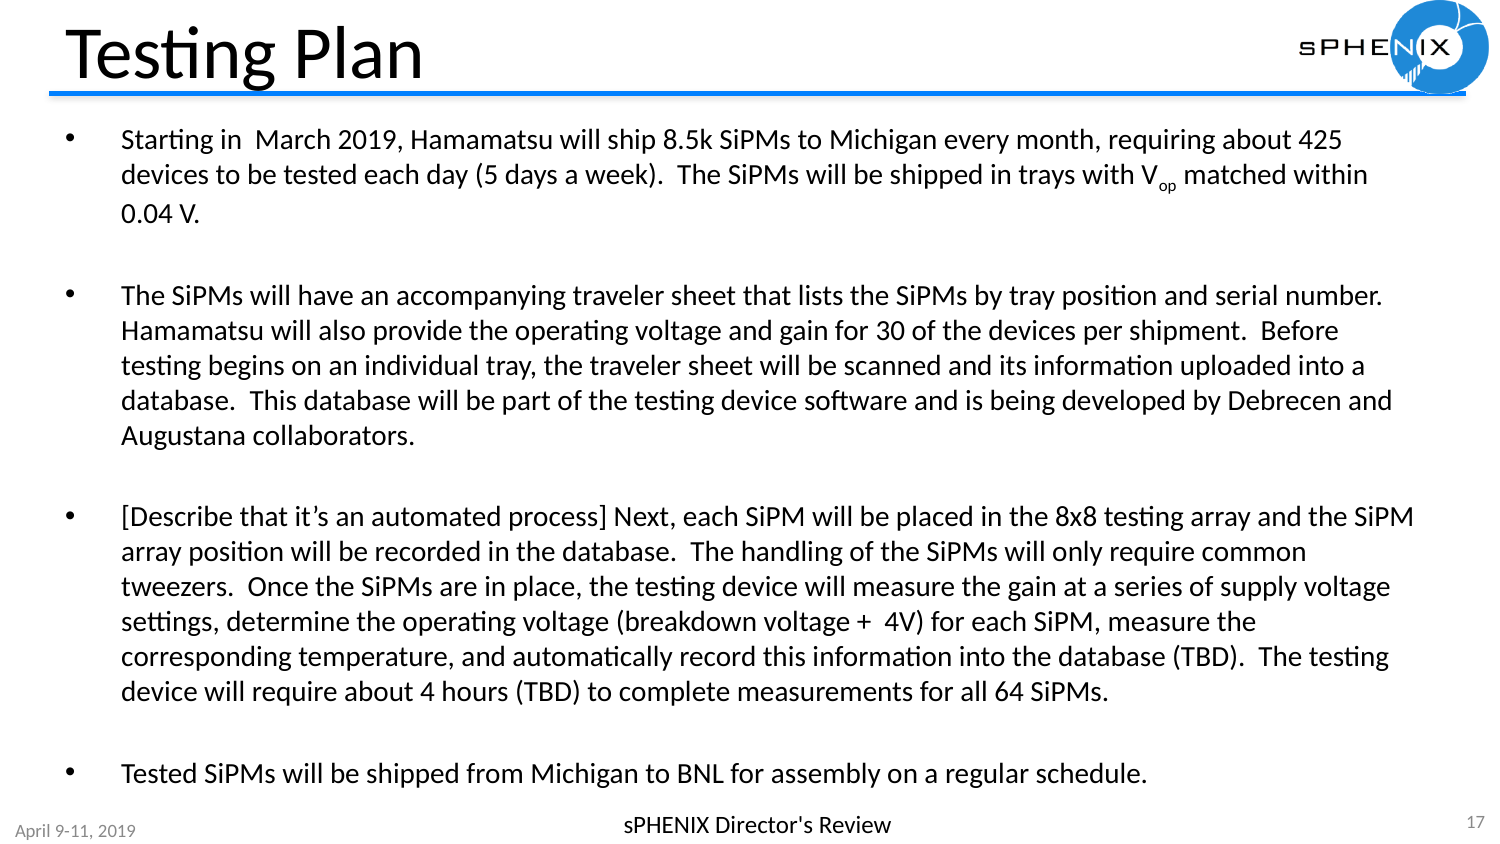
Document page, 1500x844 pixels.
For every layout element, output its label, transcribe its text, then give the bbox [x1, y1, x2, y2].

picture [1299, 0, 1489, 94]
list Starting in March 2019, Hamamatsu will ship 8.5k SiPMs to Michigan every month, requiring about 425 devices to be tested each day (5 days a week). The SiPMs will be shipped in trays with Vop matched within 0.04 V. The SiPMs will have an accompanying traveler sheet that lists the SiPMs by tray position and serial number. Hamamatsu will also provide the operating voltage and gain for 30 of the devices per shipment. Before testing begins on an individual tray, the traveler sheet will be scanned and its information uploaded into a database. This database will be part of the testing device software and is being developed by Debrecen and Augustana collaborators. [Describe that it’s an automated process] Next, each SiPM will be placed in the 8x8 testing array and the SiPM array position will be recorded in the database. The handling of the SiPMs will only require common tweezers. Once the SiPMs are in place, the testing device will measure the gain at a series of supply voltage settings, determine the operating voltage (breakdown voltage + 4V) for each SiPM, measure the corresponding temperature, and automatically record this information into the database (TBD). The testing device will require about 4 hours (TBD) to complete measurements for all 64 SiPMs. Tested SiPMs will be shipped from Michigan to BNL for assembly on a regular schedule. [50, 112, 1438, 799]
title Testing Plan [50, 4, 1088, 94]
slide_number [0, 815, 350, 844]
footer sPHENIX Director's Review [520, 806, 996, 841]
slide_number 17 [1412, 798, 1500, 844]
